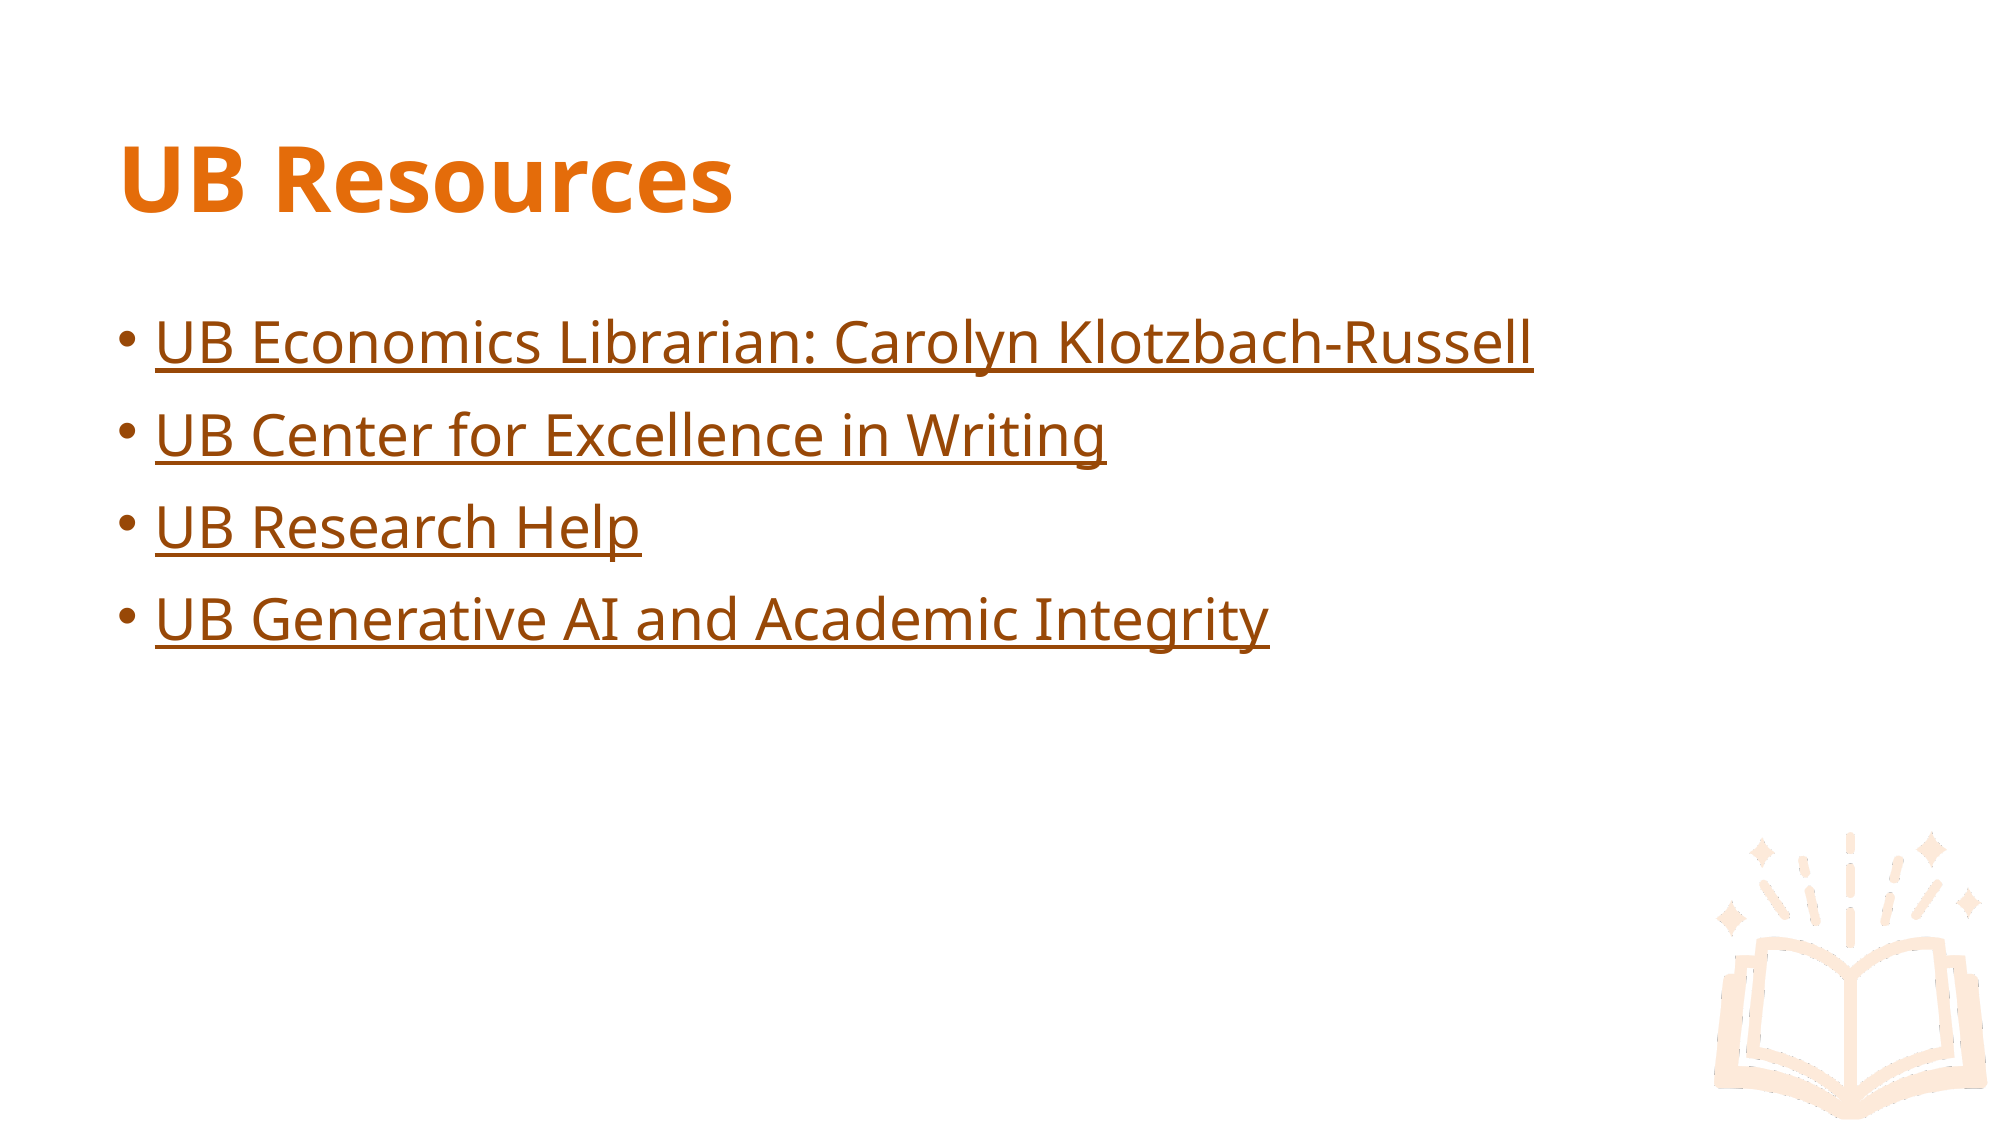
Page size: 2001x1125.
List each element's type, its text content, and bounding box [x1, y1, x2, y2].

title UB Resources [101, 100, 1903, 264]
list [1699, 824, 2000, 1125]
text_box UB Economics Librarian: Carolyn Klotzbach-Russell UB Center for Excellence in Writing UB Research Help UB Generative AI and Academic Integrity [101, 299, 1903, 1024]
